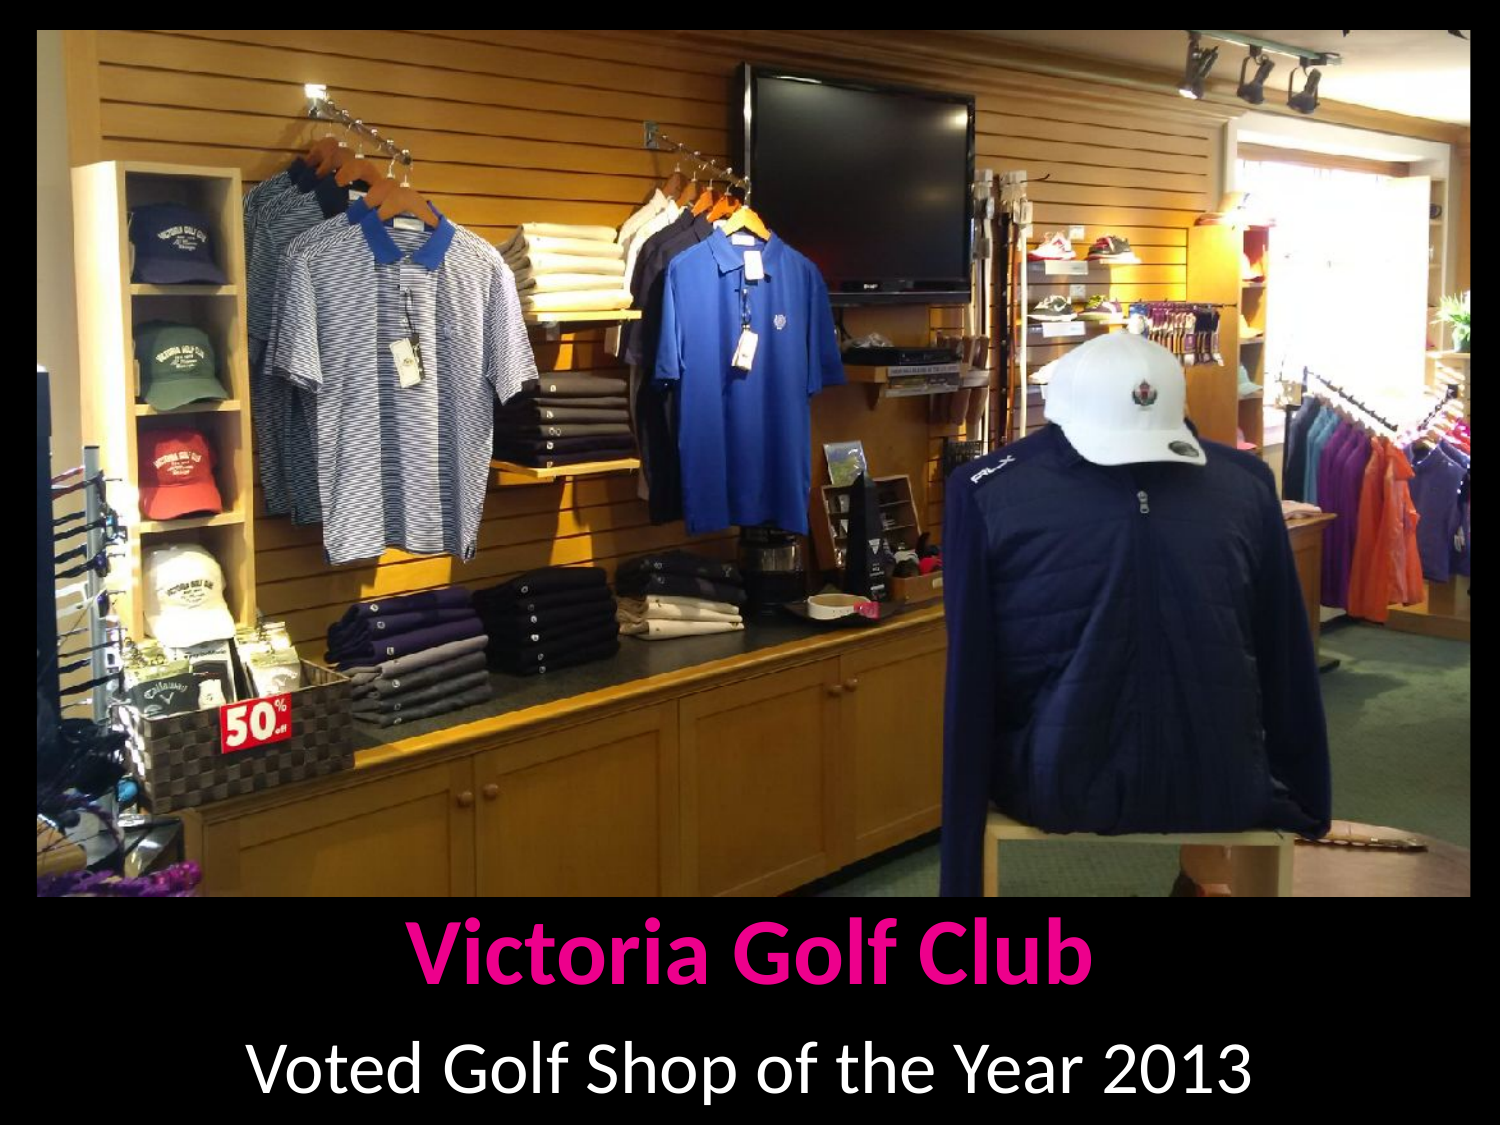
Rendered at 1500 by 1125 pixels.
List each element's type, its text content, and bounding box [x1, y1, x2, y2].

title Victoria Golf Club [0, 881, 1500, 1011]
picture [36, 30, 1471, 953]
subtitle Voted Golf Shop of the Year 2013 [0, 1011, 1500, 1125]
